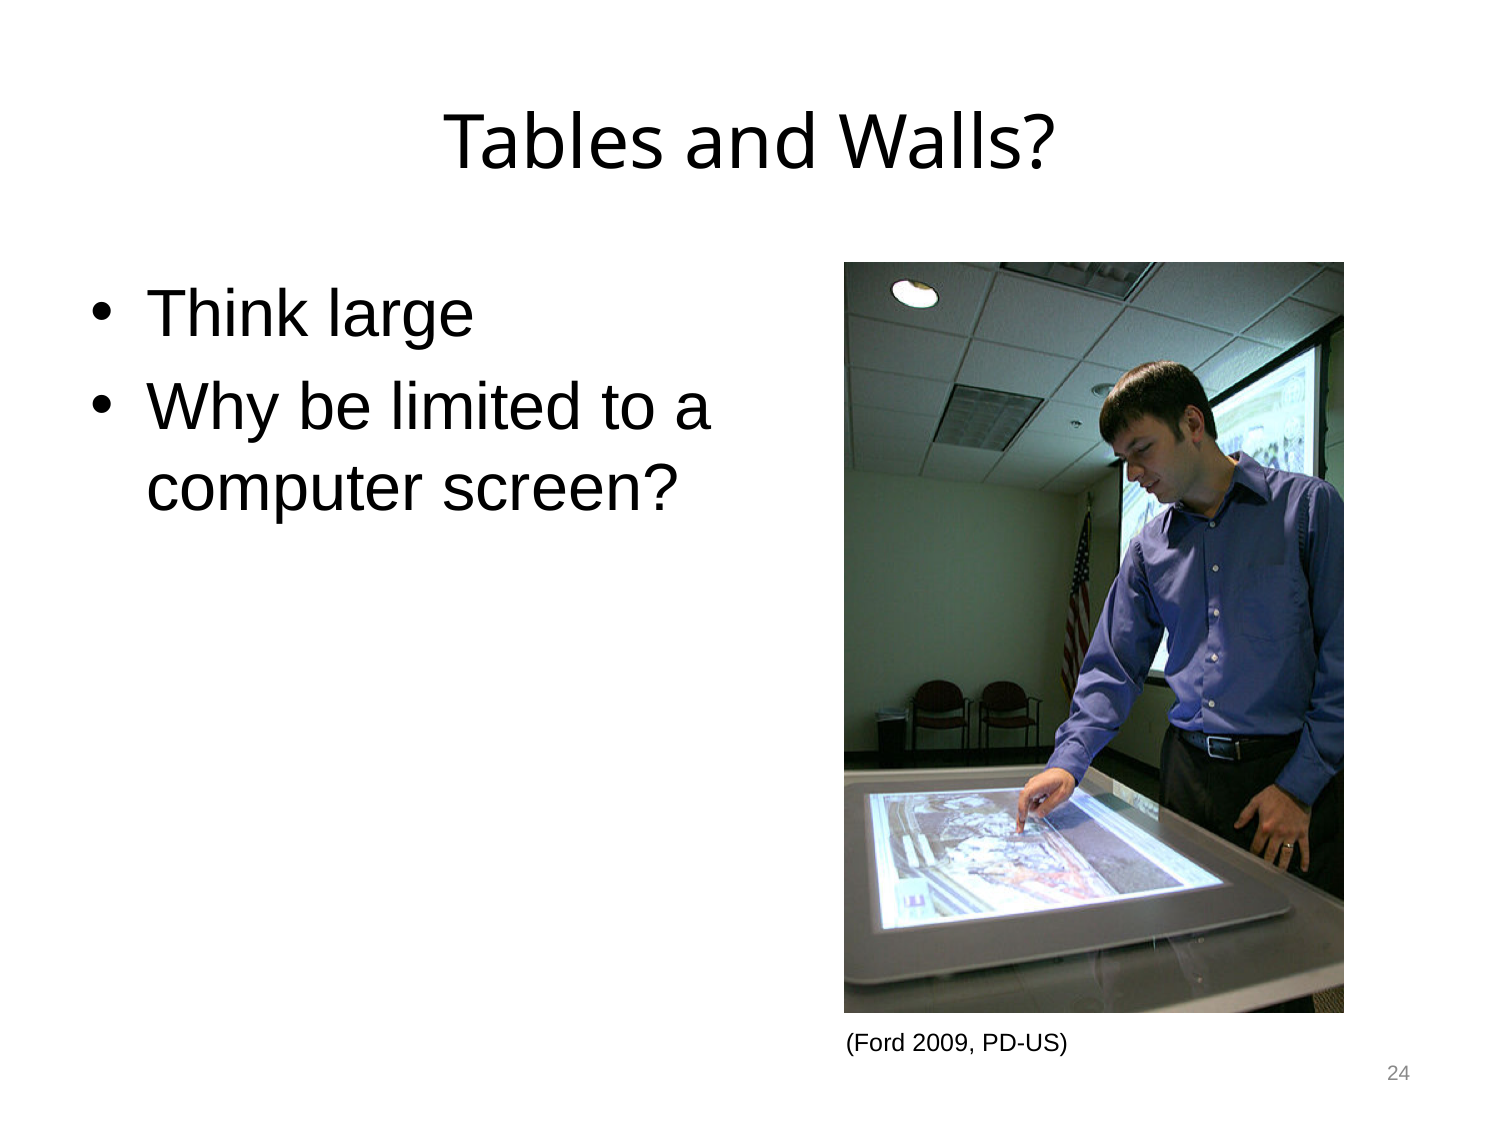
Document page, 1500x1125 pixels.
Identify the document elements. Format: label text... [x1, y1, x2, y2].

title Tables and Walls? [75, 45, 1425, 233]
list (Ford 2009, PD-US) [830, 1018, 1316, 1107]
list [843, 262, 1345, 1013]
list Think large Why be limited to a computer screen? [75, 262, 738, 1013]
slide_number 24 [1341, 1027, 1425, 1118]
